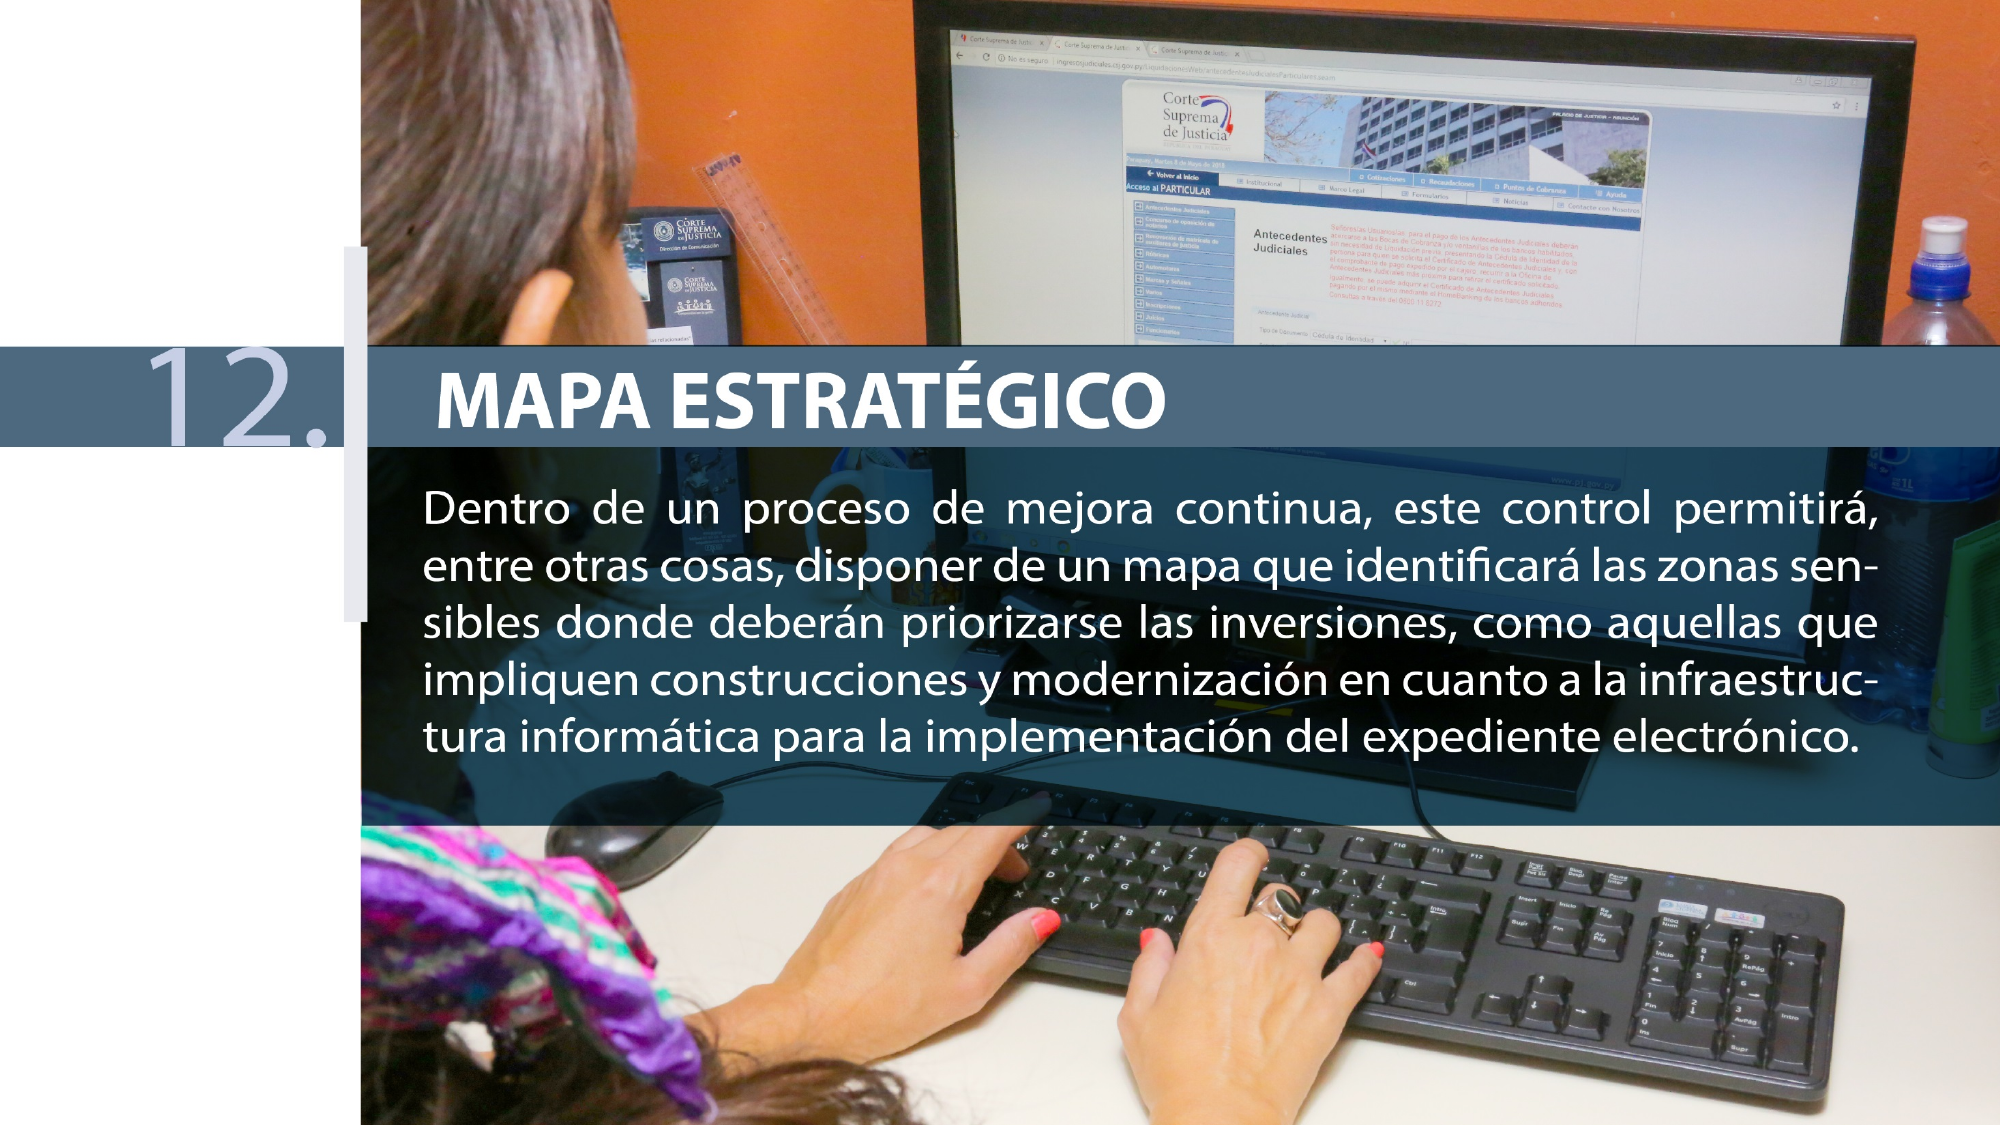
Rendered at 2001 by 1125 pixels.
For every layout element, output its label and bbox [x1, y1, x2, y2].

list [0, 0, 2000, 1125]
